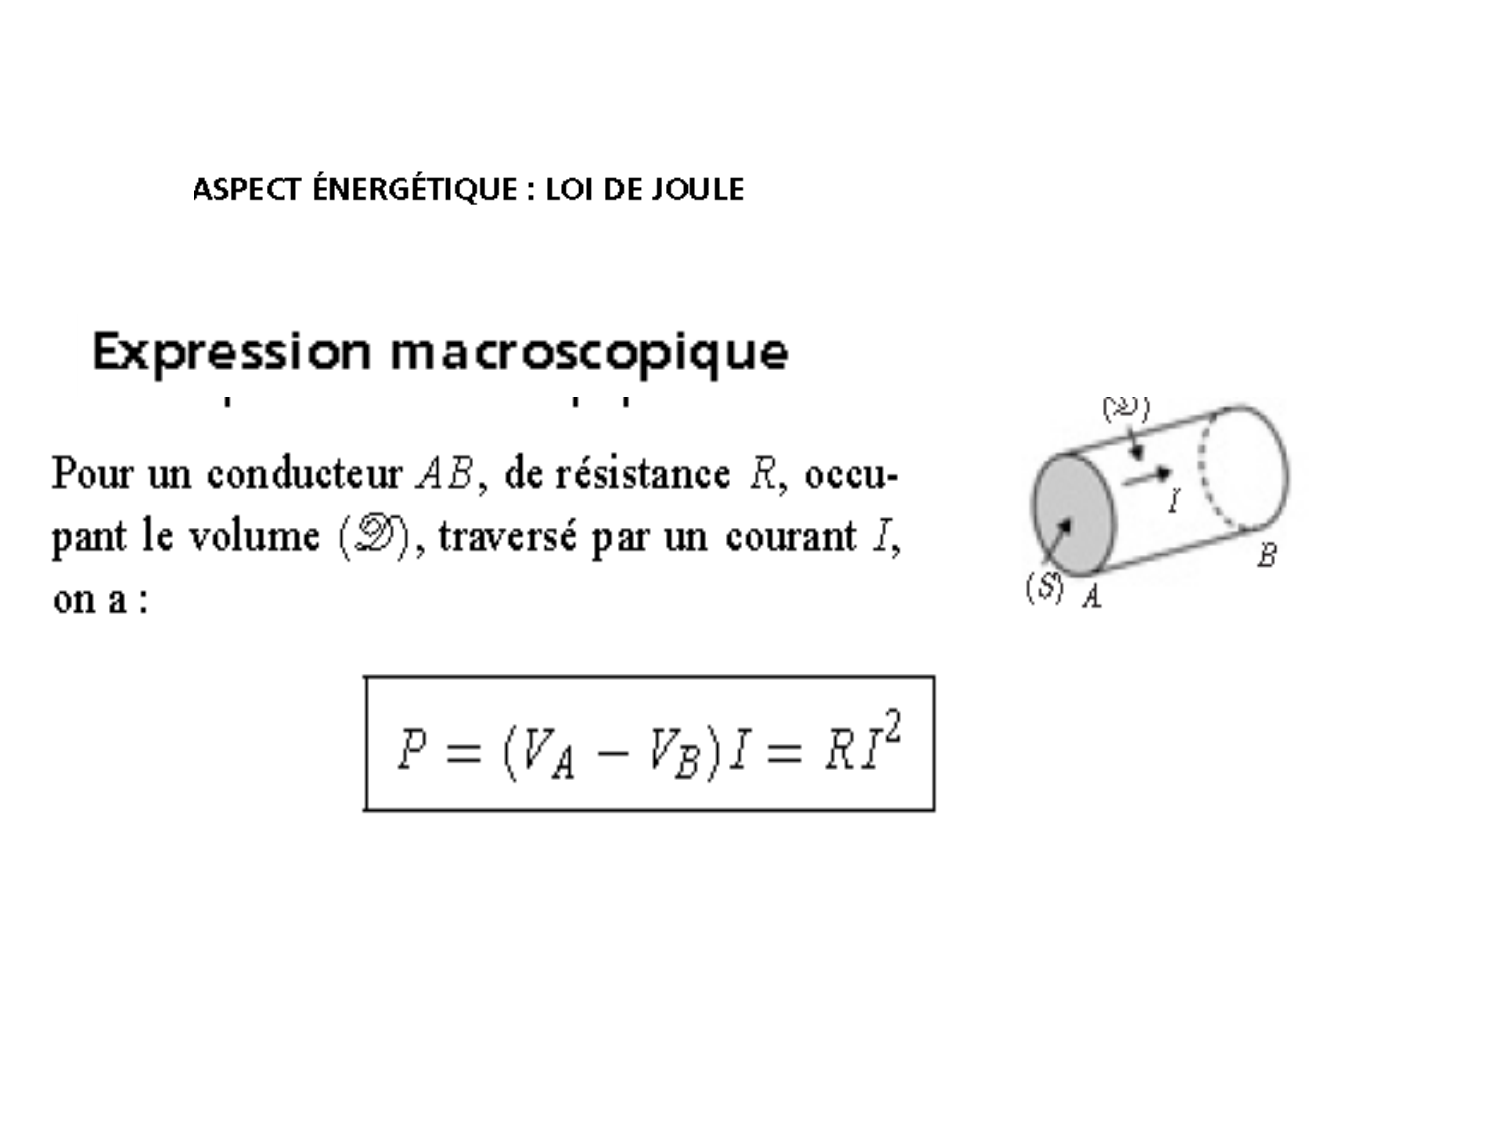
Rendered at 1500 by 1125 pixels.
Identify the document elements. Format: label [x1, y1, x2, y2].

picture [194, 148, 821, 225]
picture [0, 314, 1359, 870]
